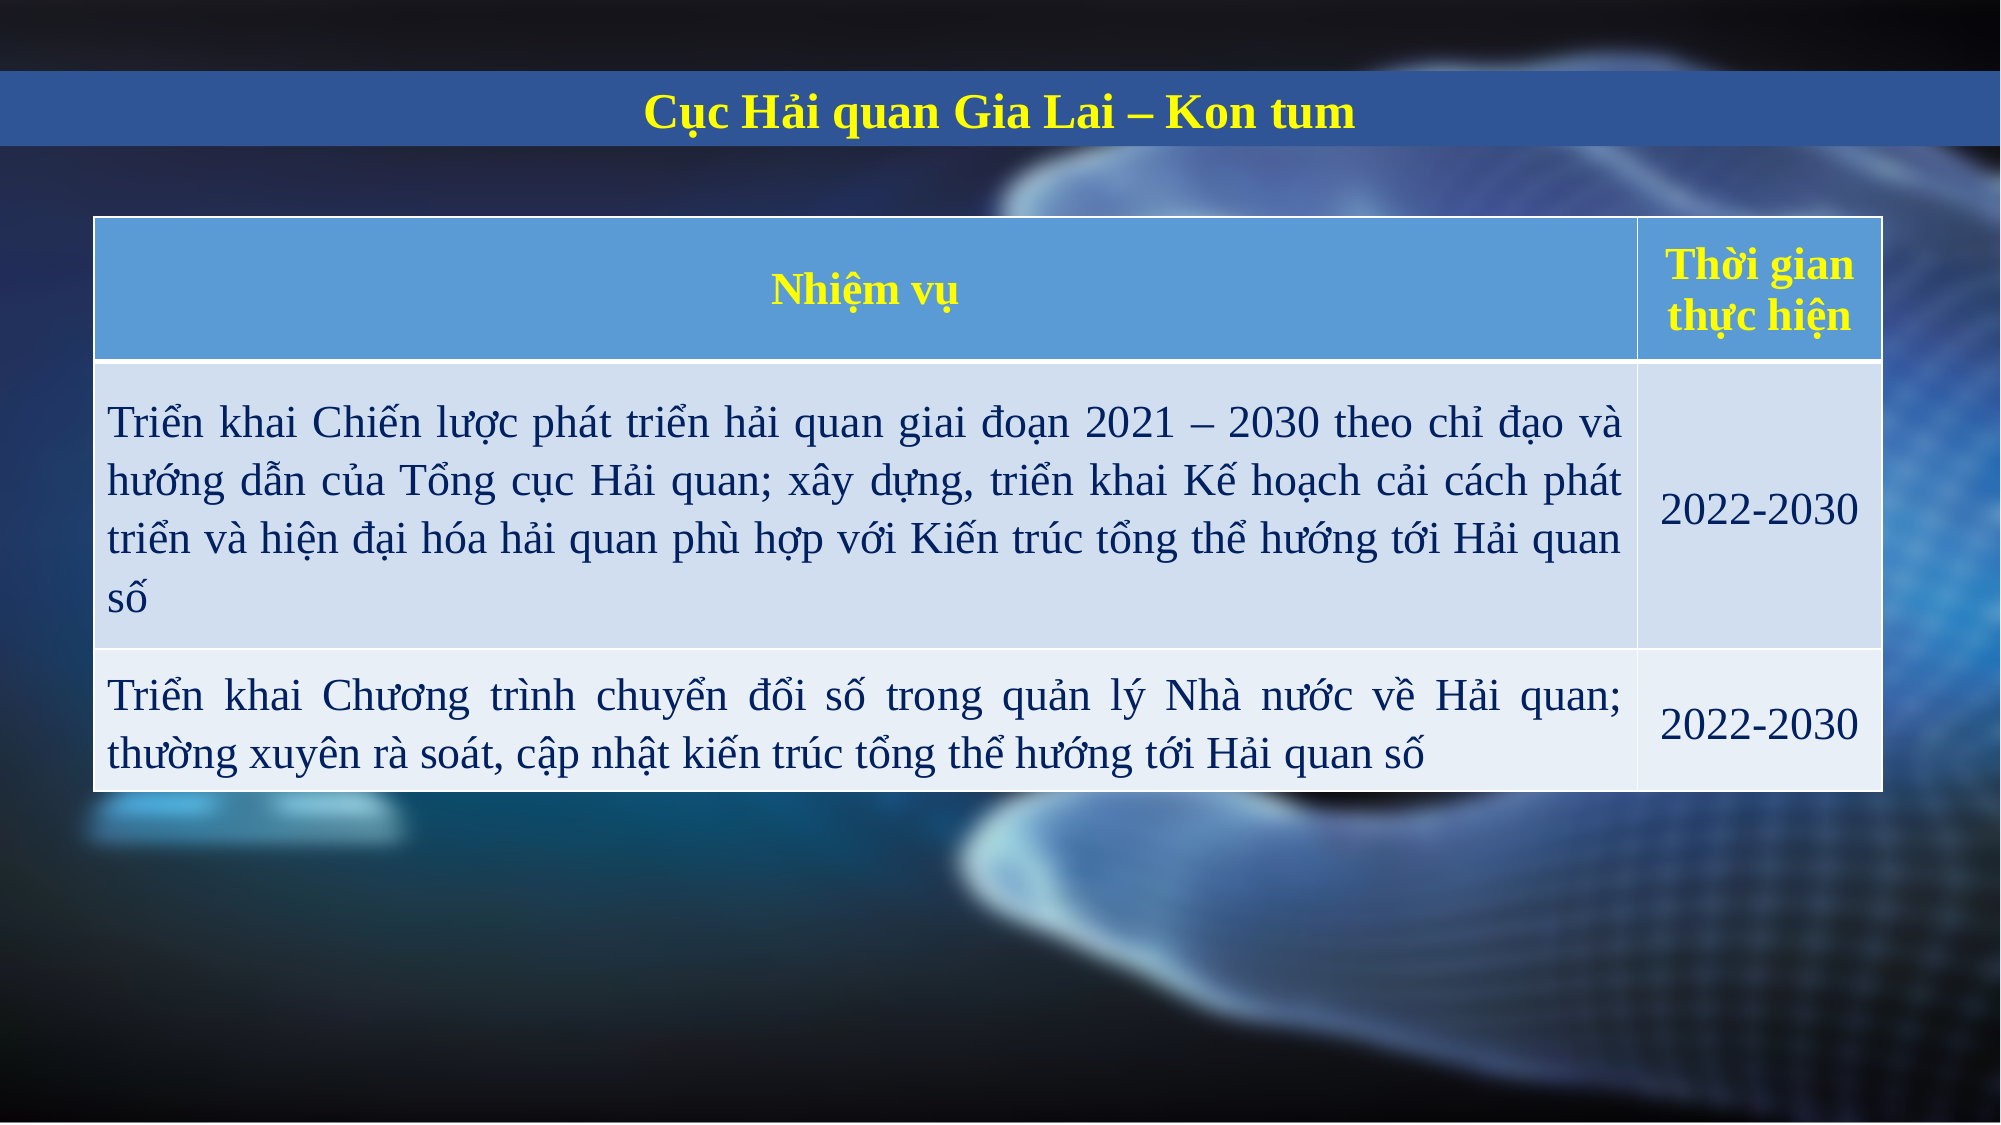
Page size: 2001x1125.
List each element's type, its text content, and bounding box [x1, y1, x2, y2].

text_box [451, 150, 1378, 216]
table_cell Triển khai Chiến lược phát triển hải quan giai đoạn 2021 – 2030 theo chỉ đạo và hướng dẫn của Tổng cục Hải quan; xây dựng, triển khai Kế hoạch cải cách phát triển và hiện đại hóa hải quan phù hợp với Kiến trúc tổng thể hướng tới Hải quan số [95, 364, 1637, 648]
table_cell Triển khai Chương trình chuyển đổi số trong quản lý Nhà nước về Hải quan; thường xuyên rà soát, cập nhật kiến trúc tổng thể hướng tới Hải quan số [95, 650, 1637, 790]
table_header Thời gian thực hiện [1638, 218, 1881, 359]
picture [0, 0, 2001, 1125]
text_box [451, 792, 1031, 978]
table_cell 2022-2030 [1638, 650, 1881, 790]
table_header Nhiệm vụ [95, 218, 1637, 359]
text_box [1031, 169, 1907, 997]
table_cell 2022-2030 [1638, 364, 1881, 648]
text_box Cục Hải quan Gia Lai – Kon tum [0, 71, 2000, 147]
